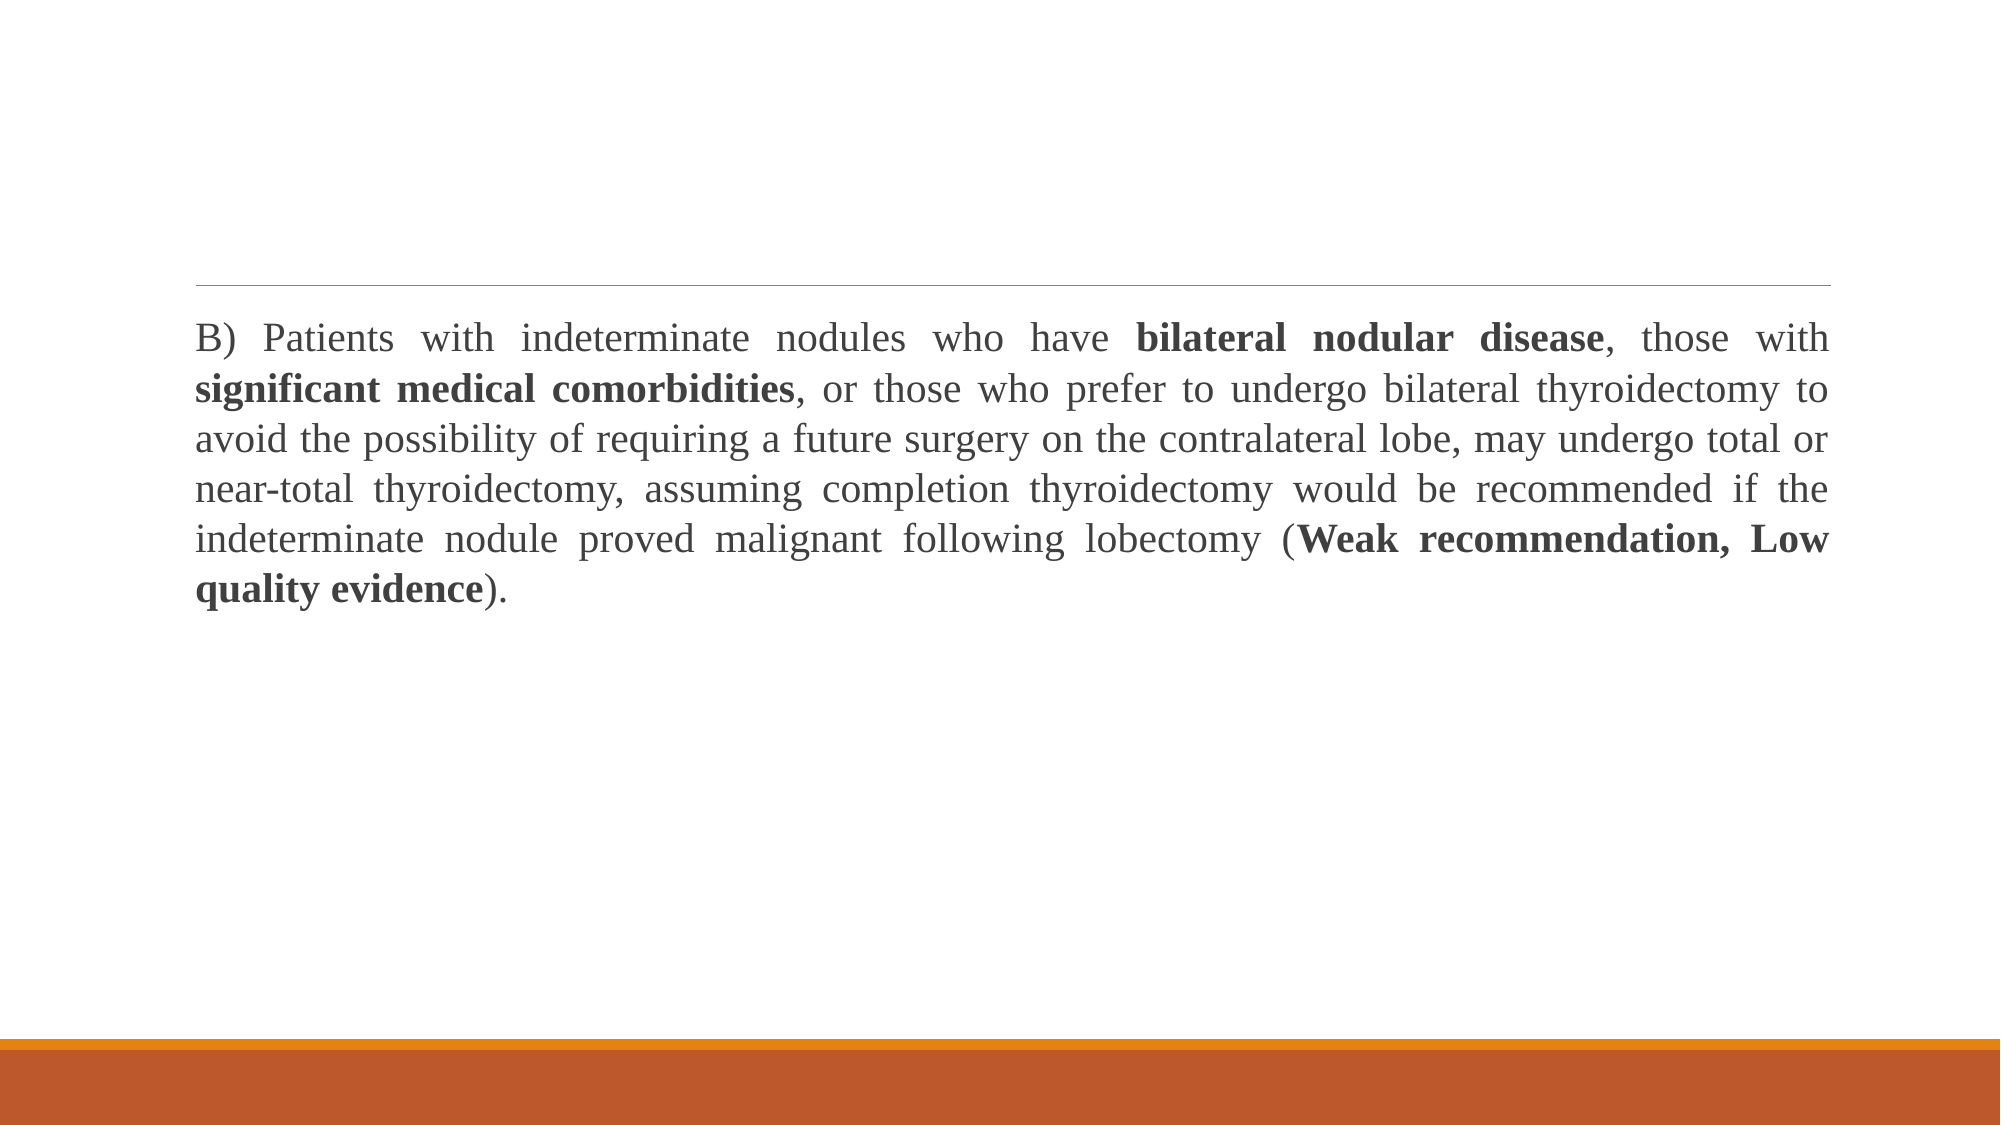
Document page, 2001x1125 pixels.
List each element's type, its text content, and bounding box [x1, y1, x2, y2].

list B) Patients with indeterminate nodules who have bilateral nodular disease, those with significant medical comorbidities, or those who prefer to undergo bilateral thyroidectomy to avoid the possibility of requiring a future surgery on the contralateral lobe, may undergo total or near-total thyroidectomy, assuming completion thyroidectomy would be recommended if the indeterminate nodule proved malignant following lobectomy (Weak recommendation, Low quality evidence). [180, 302, 1830, 963]
